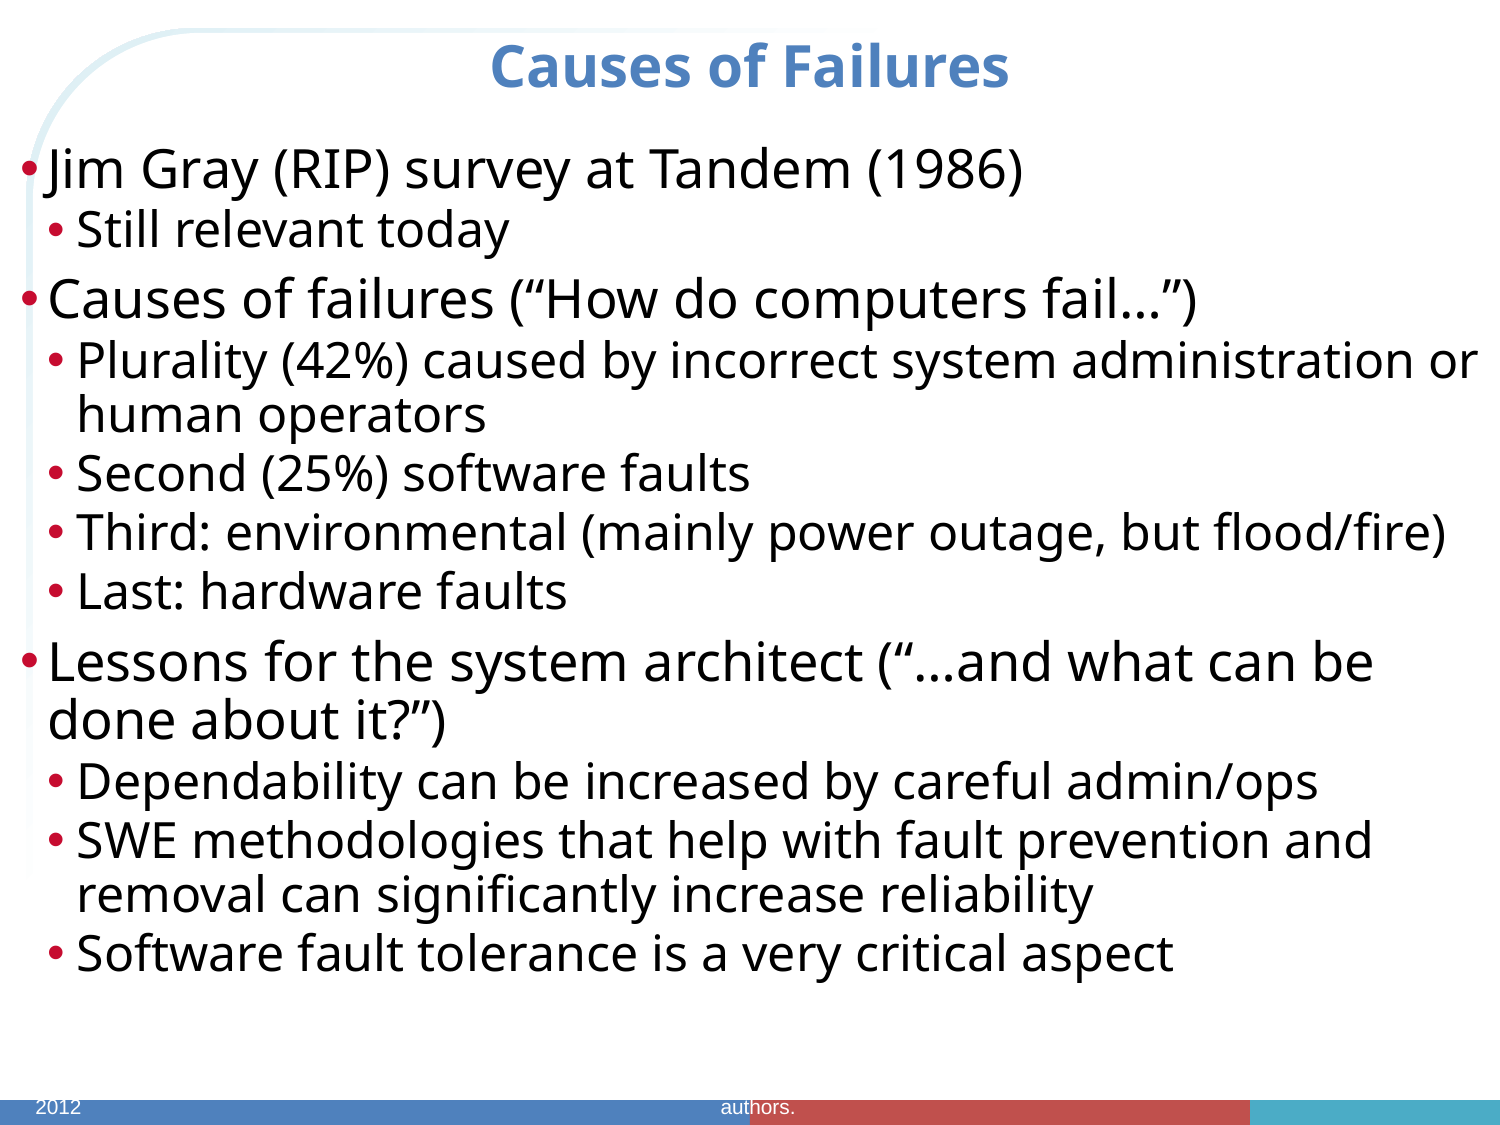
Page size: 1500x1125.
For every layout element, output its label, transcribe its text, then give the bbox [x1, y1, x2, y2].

footer Fault Tolerant System Foundations: © 2012 David E. Bakken. Some figures © 2001, 2003 by textbook authors. [253, 1060, 1263, 1125]
slide_number CptS/EE 562 Spring 2012 [20, 1060, 253, 1125]
title Causes of Failures [0, 28, 1500, 108]
list Jim Gray (RIP) survey at Tandem (1986) Still relevant today Causes of failures (“How do computers fail…”) Plurality (42%) caused by incorrect system administration or human operators Second (25%) software faults Third: environmental (mainly power outage, but flood/fire) Last: hardware faults Lessons for the system architect (“…and what can be done about it?”) Dependability can be increased by careful admin/ops SWE methodologies that help with fault prevention and removal can significantly increase reliability Software fault tolerance is a very critical aspect [0, 133, 1500, 455]
